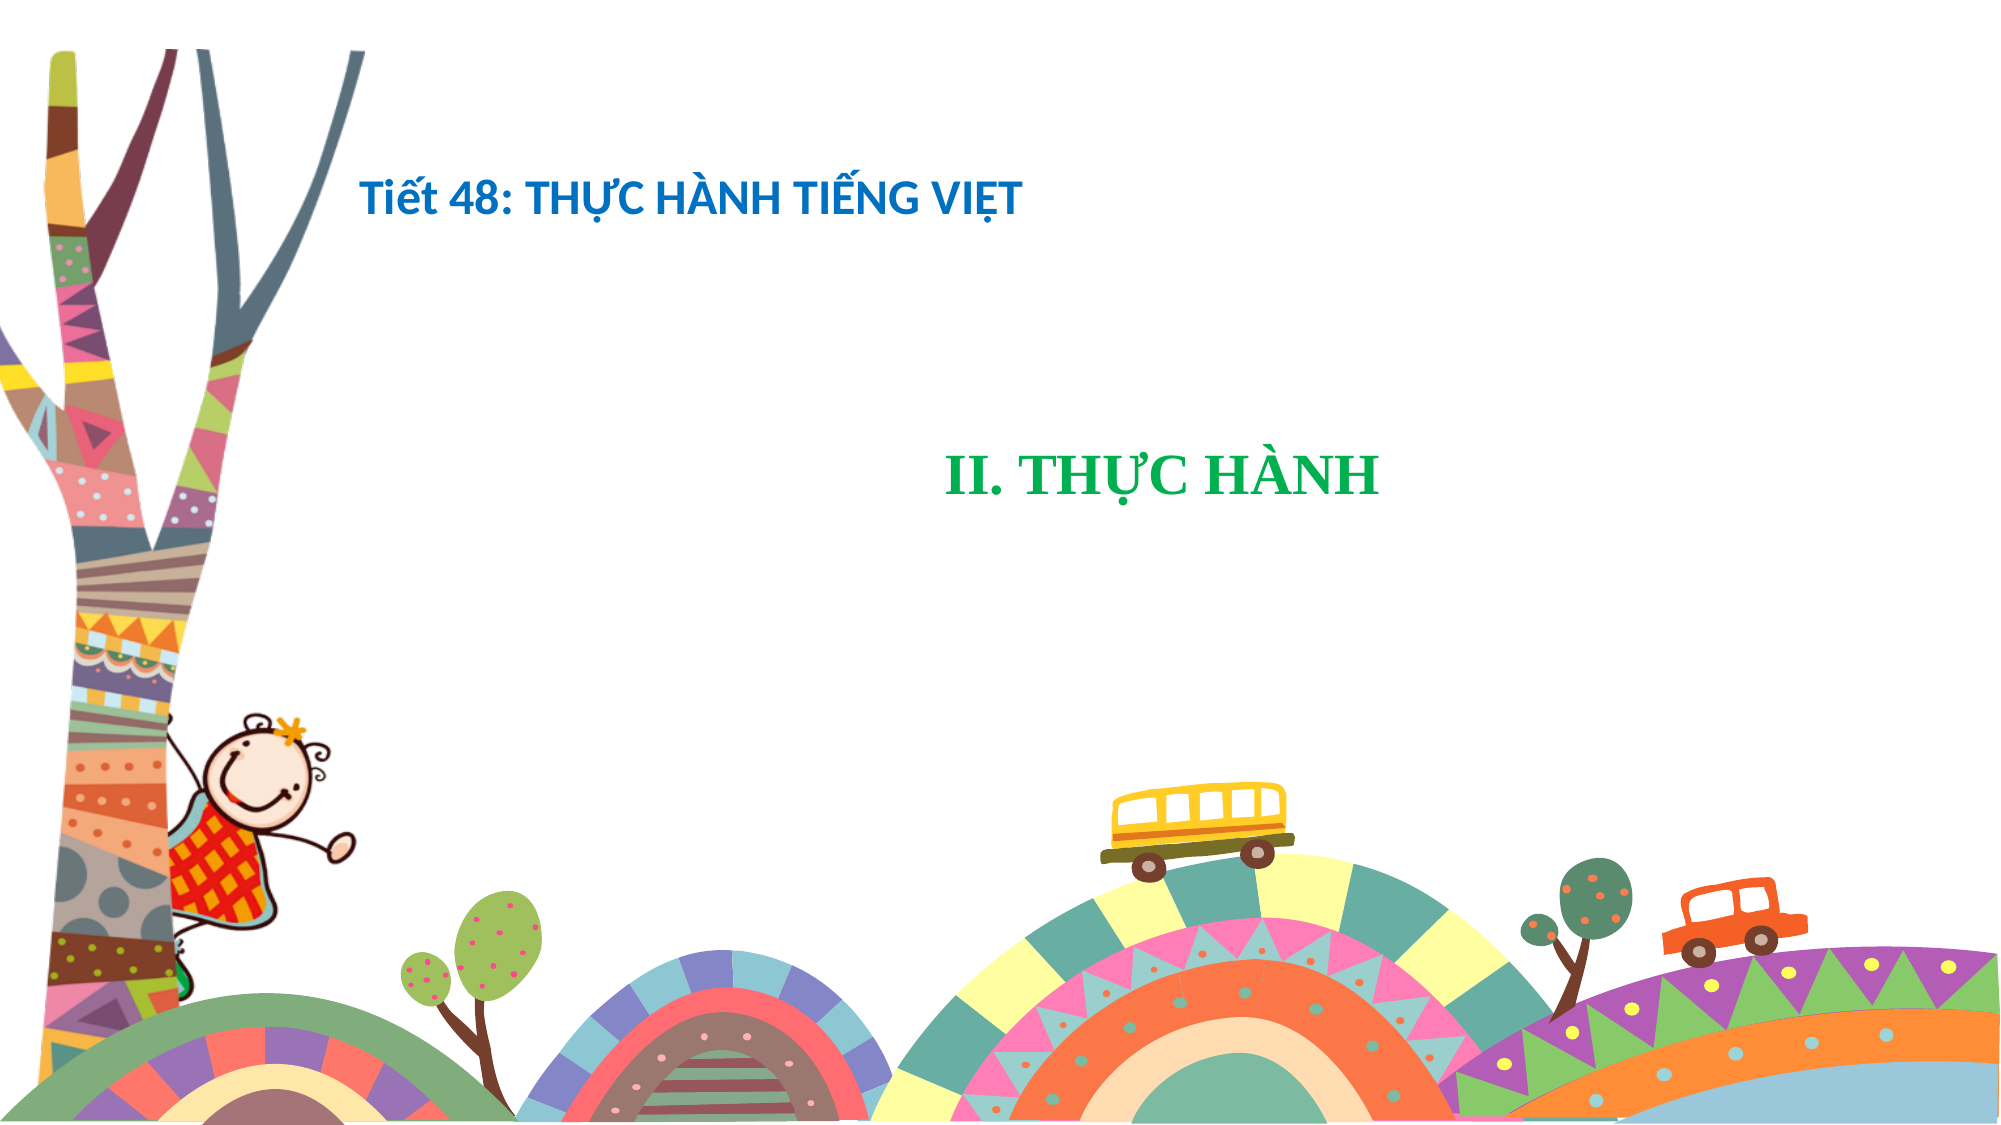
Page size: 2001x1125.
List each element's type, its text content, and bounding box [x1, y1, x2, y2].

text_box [0, 780, 2000, 1125]
picture [0, 49, 365, 780]
text_box Tiết 48: THỰC HÀNH TIẾNG VIỆT [365, 156, 1331, 232]
text_box II. THỰC HÀNH [403, 429, 1921, 514]
